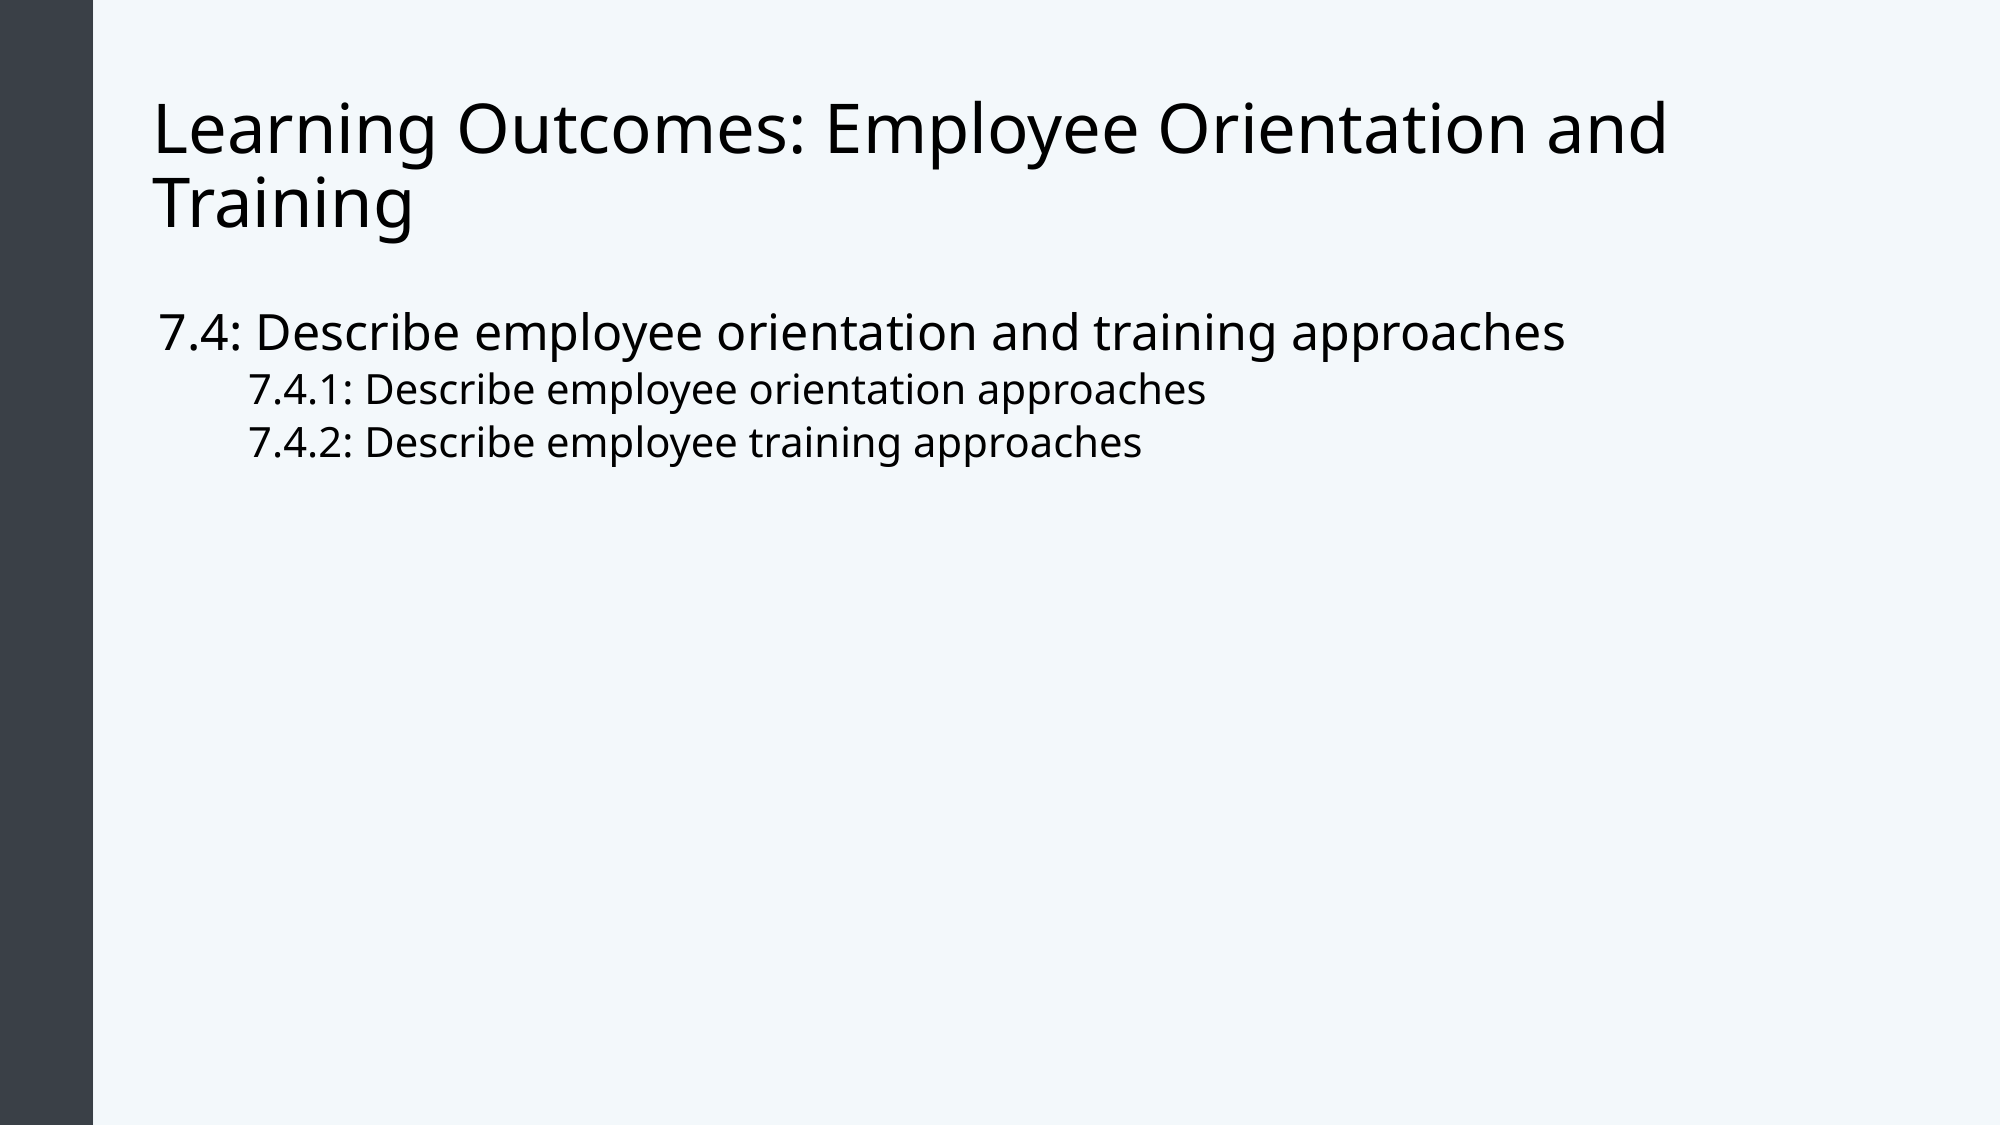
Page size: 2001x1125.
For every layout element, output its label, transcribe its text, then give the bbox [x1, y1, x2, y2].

list 7.4: Describe employee orientation and training approaches 7.4.1: Describe employee orientation approaches 7.4.2: Describe employee training approaches [137, 299, 1863, 1014]
title Learning Outcomes: Employee Orientation and Training [137, 59, 1863, 278]
